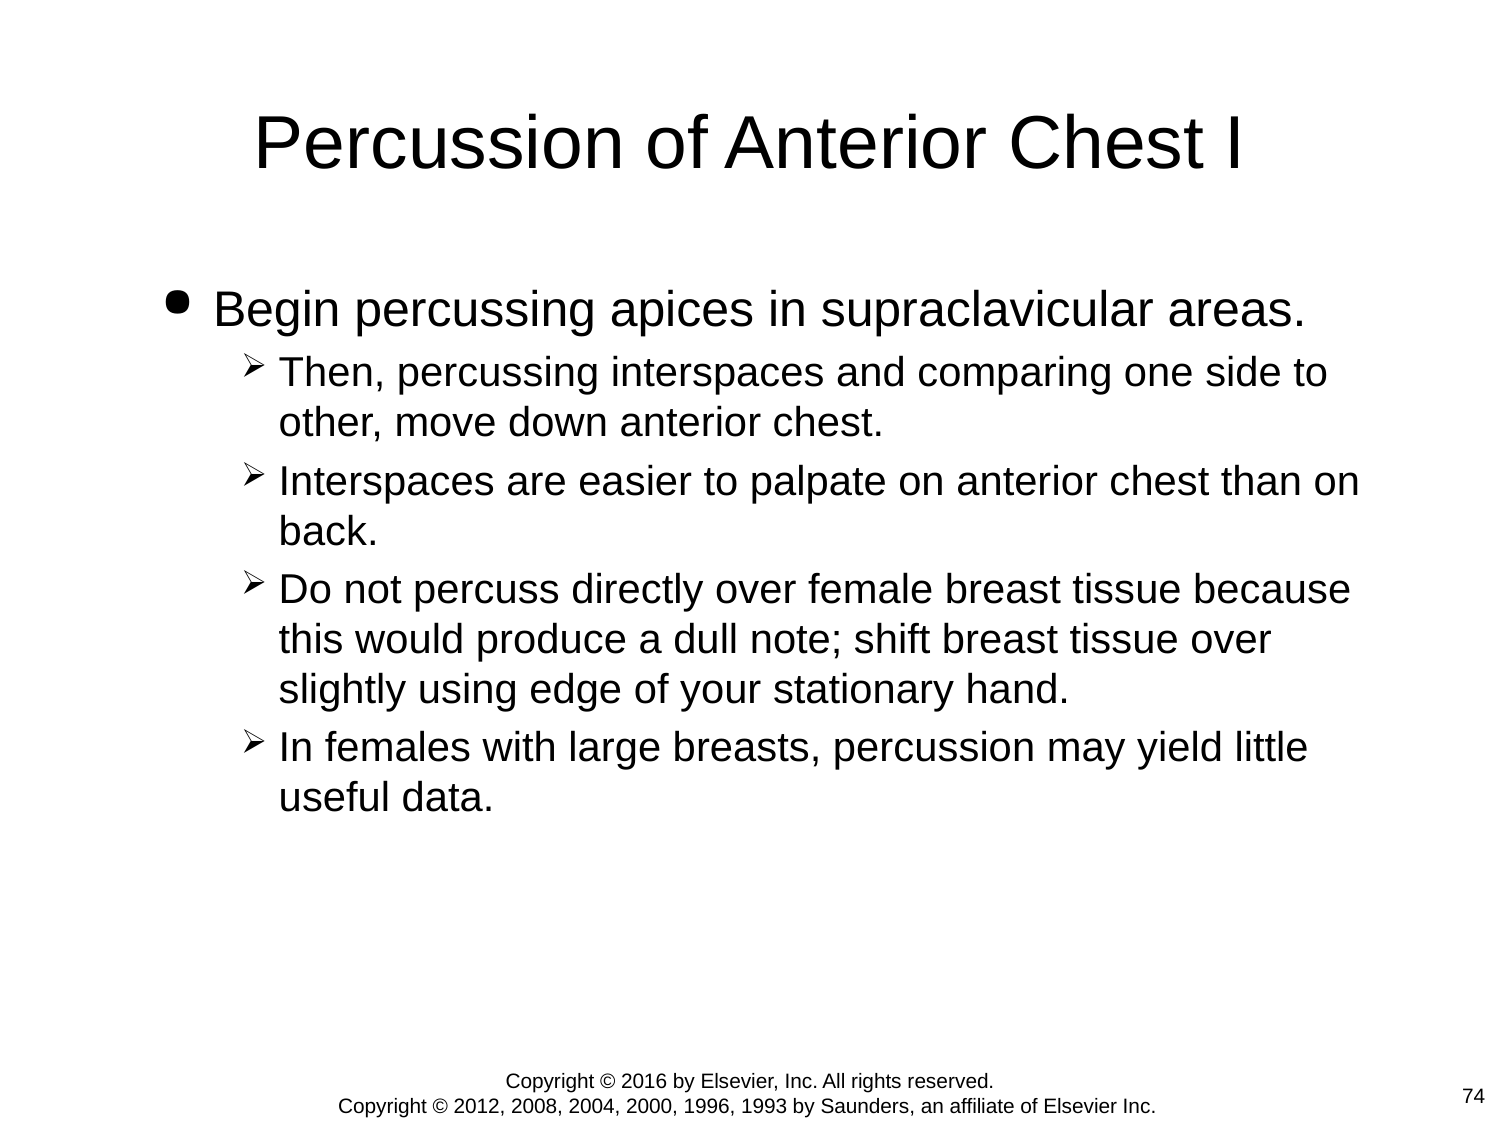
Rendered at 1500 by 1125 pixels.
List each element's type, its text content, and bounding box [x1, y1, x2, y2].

list Begin percussing apices in supraclavicular areas. Then, percussing interspaces and comparing one side to other, move down anterior chest. Interspaces are easier to palpate on anterior chest than on back. Do not percuss directly over female breast tissue because this would produce a dull note; shift breast tissue over slightly using edge of your stationary hand. In females with large breasts, percussion may yield little useful data. [76, 269, 1427, 1000]
title Percussion of Anterior Chest I [75, 45, 1425, 233]
footer Copyright © 2016 by Elsevier, Inc. All rights reserved. Copyright © 2012, 2008, 2004, 2000, 1996, 1993 by Saunders, an affiliate of Elsevier Inc. [162, 1059, 1338, 1123]
slide_number 74 [1149, 1065, 1500, 1125]
